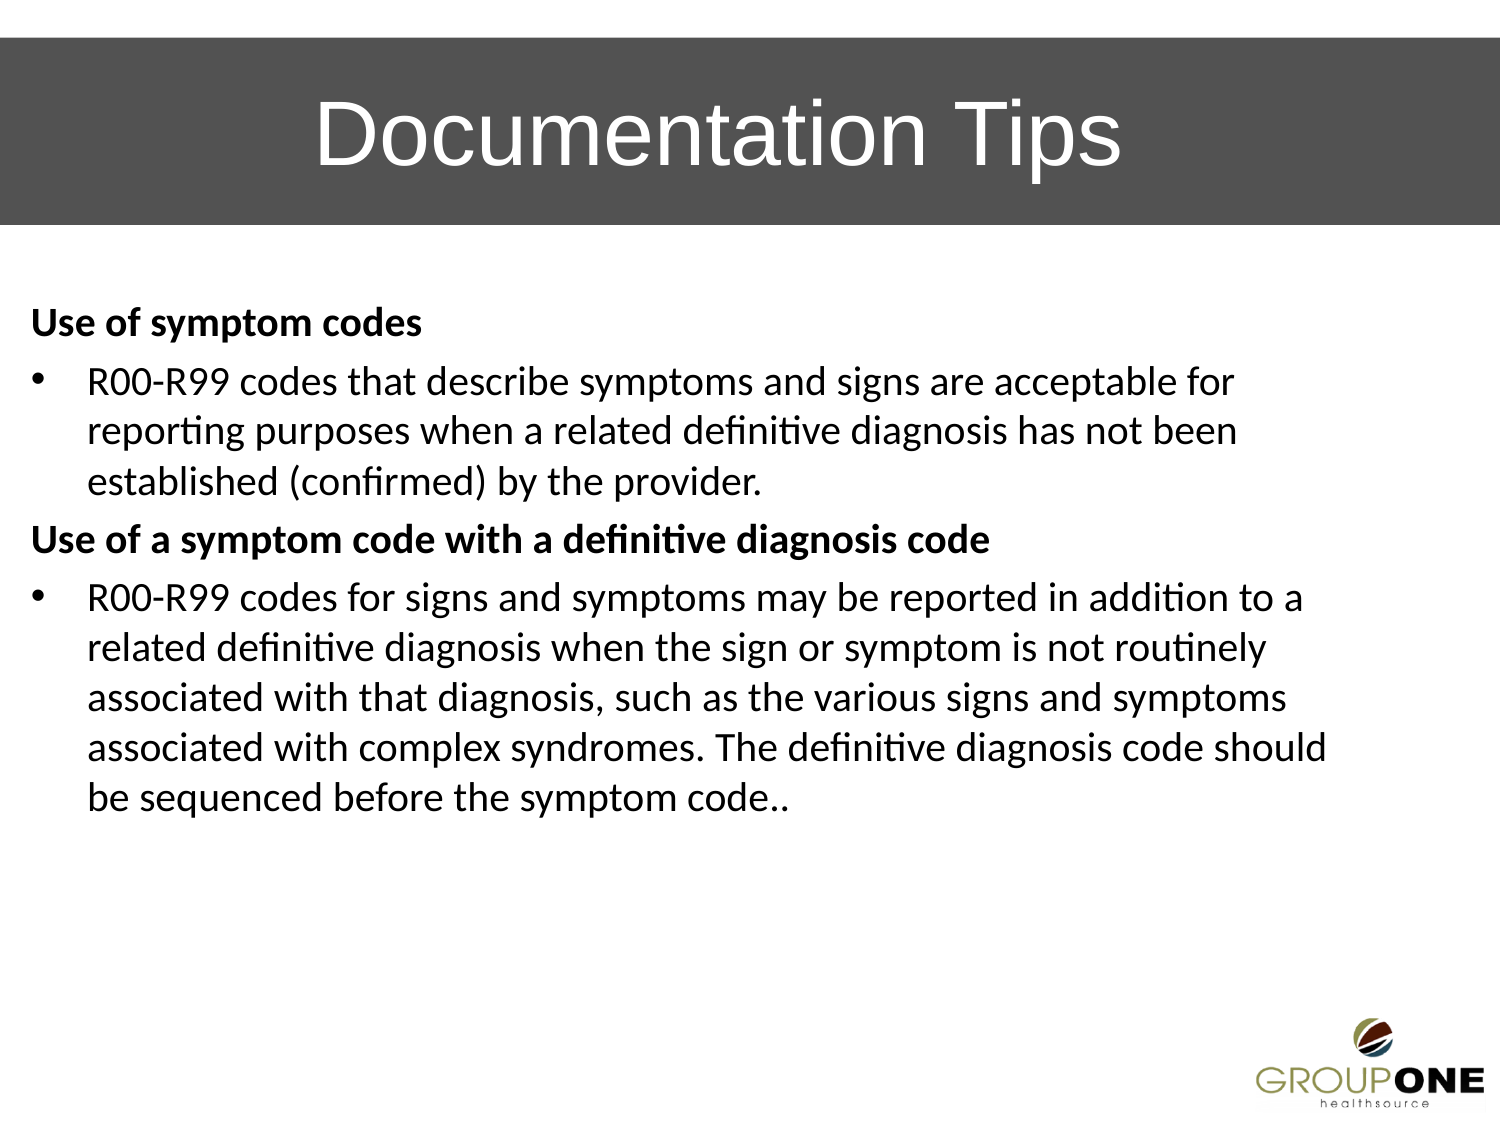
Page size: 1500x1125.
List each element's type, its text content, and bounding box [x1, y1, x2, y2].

picture [1224, 1005, 1500, 1125]
text_box [0, 35, 1500, 227]
list Use of symptom codes R00-R99 codes that describe symptoms and signs are acceptable for reporting purposes when a related definitive diagnosis has not been established (confirmed) by the provider. Use of a symptom code with a definitive diagnosis code R00-R99 codes for signs and symptoms may be reported in addition to a related definitive diagnosis when the sign or symptom is not routinely associated with that diagnosis, such as the various signs and symptoms associated with complex syndromes. The definitive diagnosis code should be sequenced before the symptom code.. [15, 287, 1366, 905]
title Documentation Tips [12, 45, 1425, 213]
